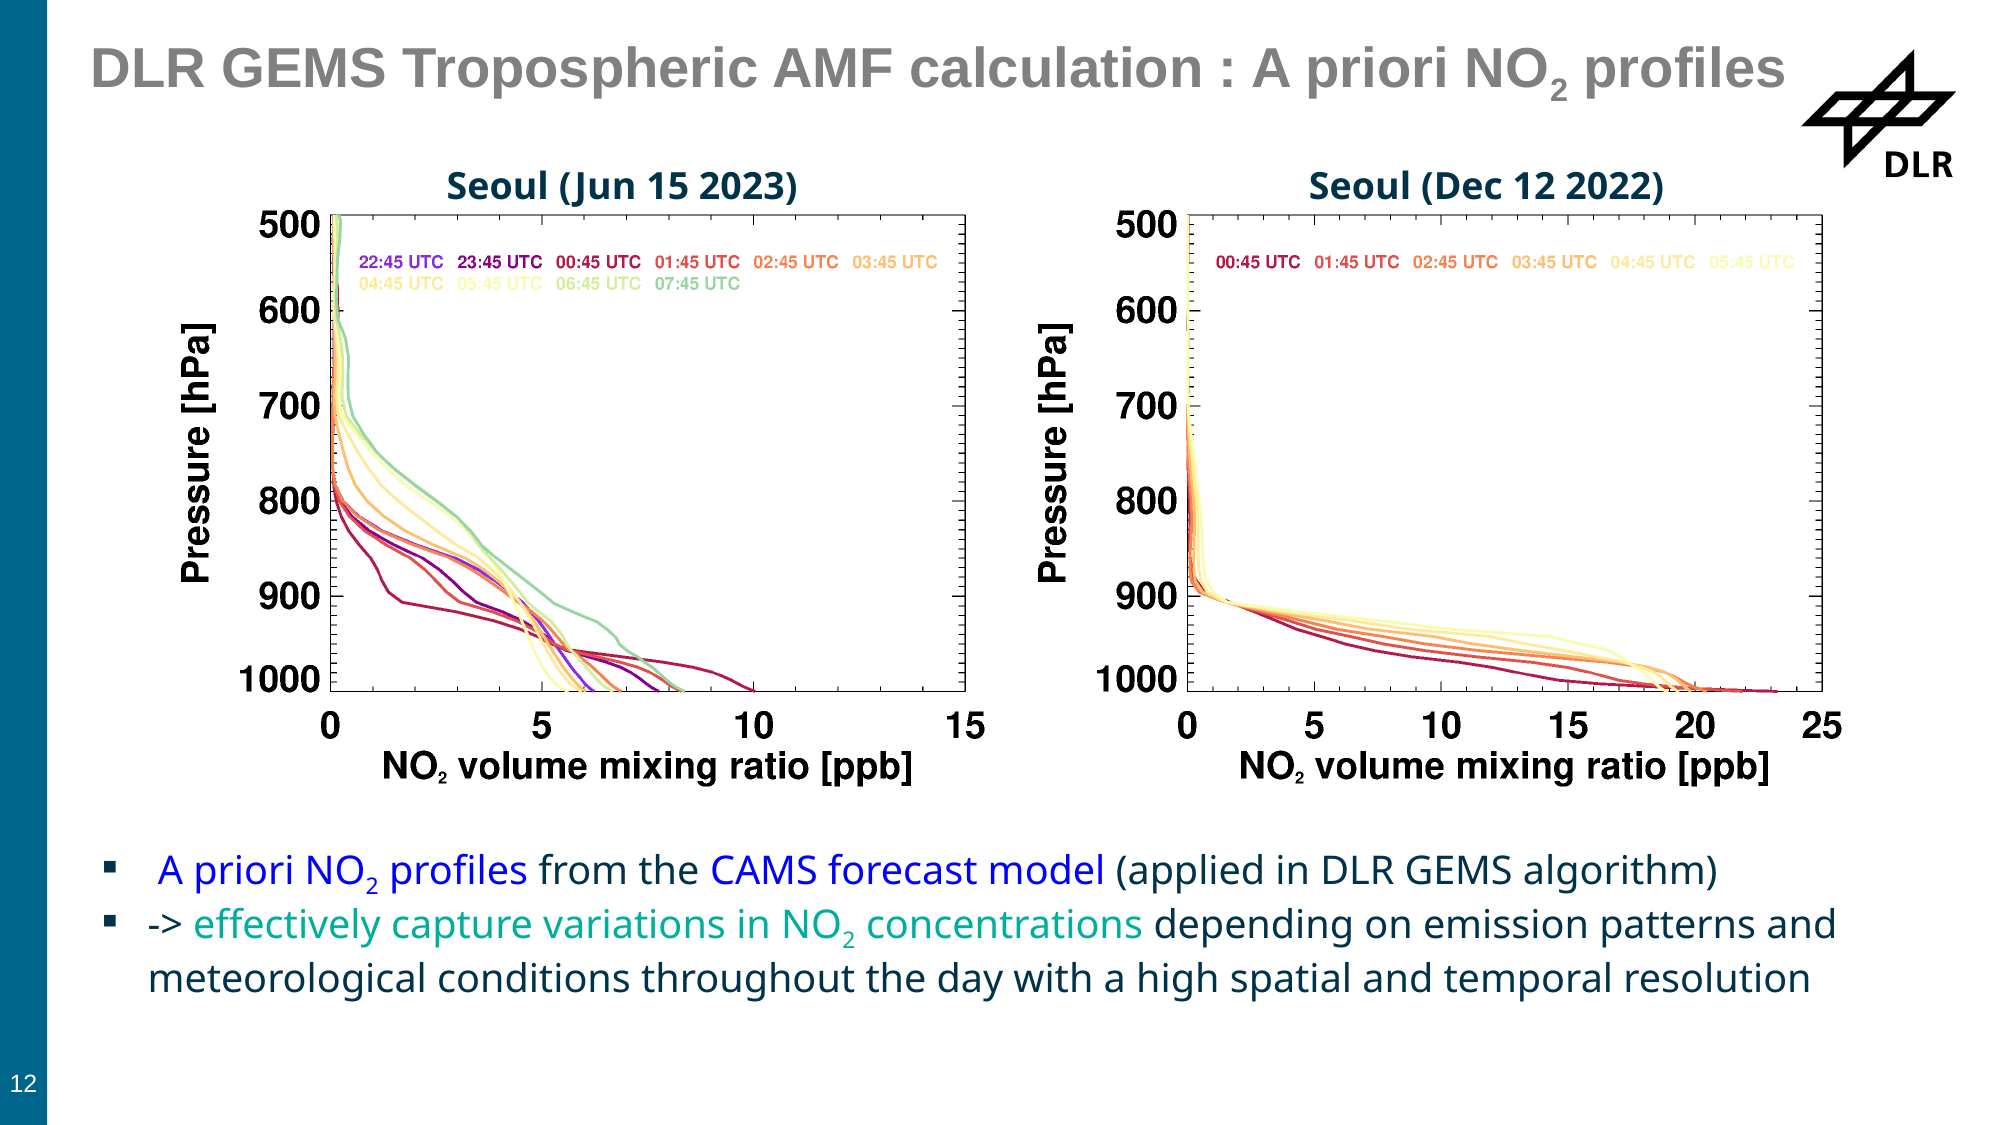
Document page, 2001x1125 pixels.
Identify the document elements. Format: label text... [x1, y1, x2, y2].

picture [1033, 205, 1846, 791]
text_box Seoul (Jun 15 2023) [361, 154, 884, 205]
slide_number 12 [0, 876, 48, 1113]
picture [176, 205, 989, 791]
text_box A priori NO2 profiles from the CAMS forecast model (applied in DLR GEMS algorithm) -> effectively capture variations in NO2 concentrations depending on emission patterns and meteorological conditions throughout the day with a high spatial and temporal resolution [85, 837, 1935, 1008]
text_box Seoul (Dec 12 2022) [1218, 154, 1756, 205]
picture [1801, 49, 1957, 178]
title DLR GEMS Tropospheric AMF calculation : A priori NO2 profiles [75, 25, 1811, 115]
